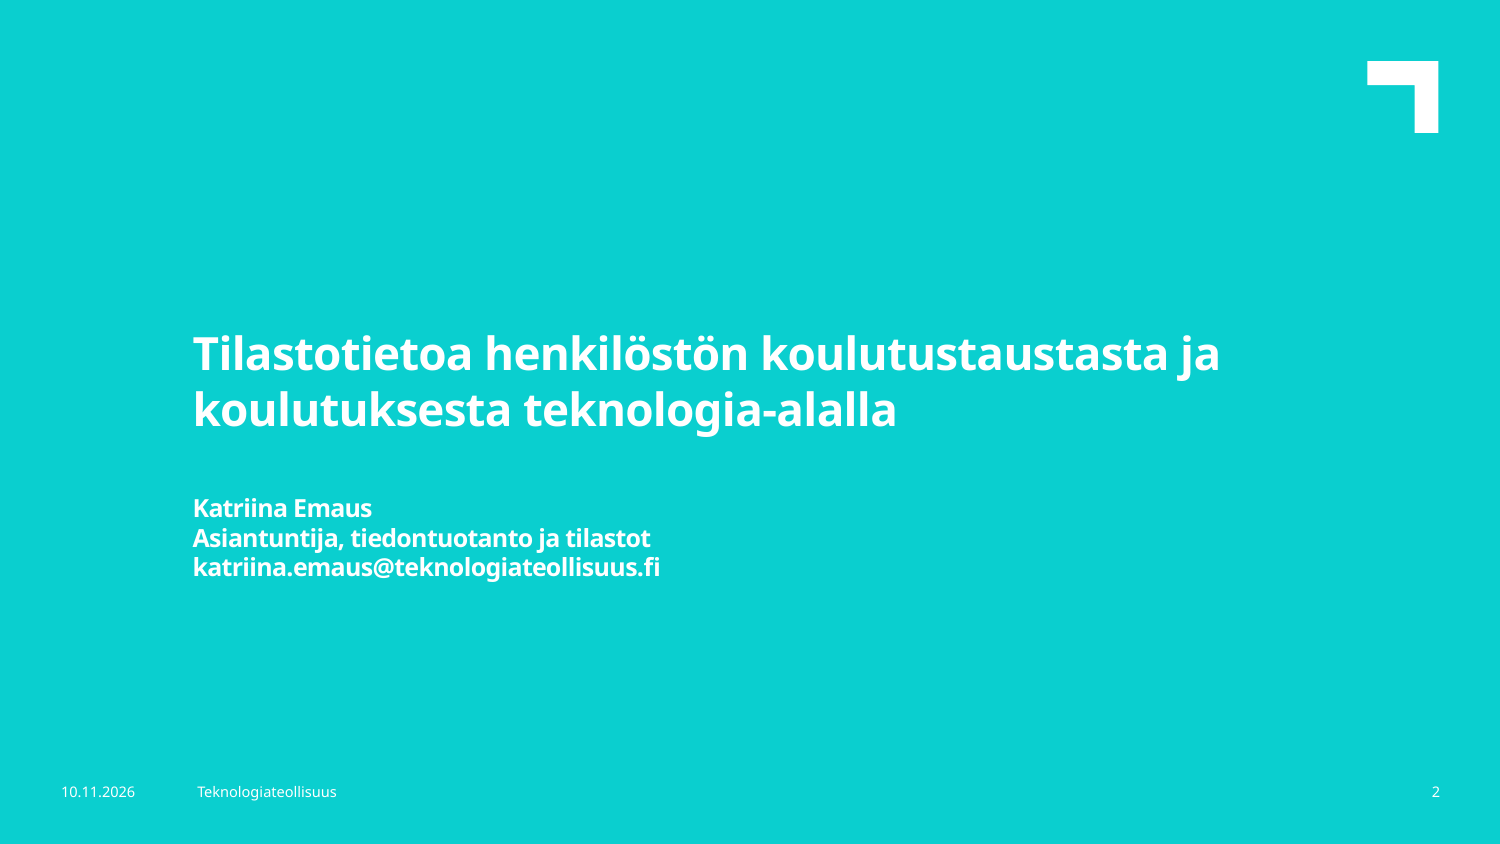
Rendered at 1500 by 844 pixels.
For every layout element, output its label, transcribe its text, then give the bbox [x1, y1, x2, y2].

slide_number 2 [1313, 775, 1456, 803]
list Tilastotietoa henkilöstön koulutustaustasta ja koulutuksesta teknologia-alalla Katriina Emaus Asiantuntija, tiedontuotanto ja tilastot katriina.emaus@teknologiateollisuus.fi [175, 315, 1321, 507]
footer Teknologiateollisuus [182, 775, 395, 803]
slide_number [46, 775, 182, 803]
